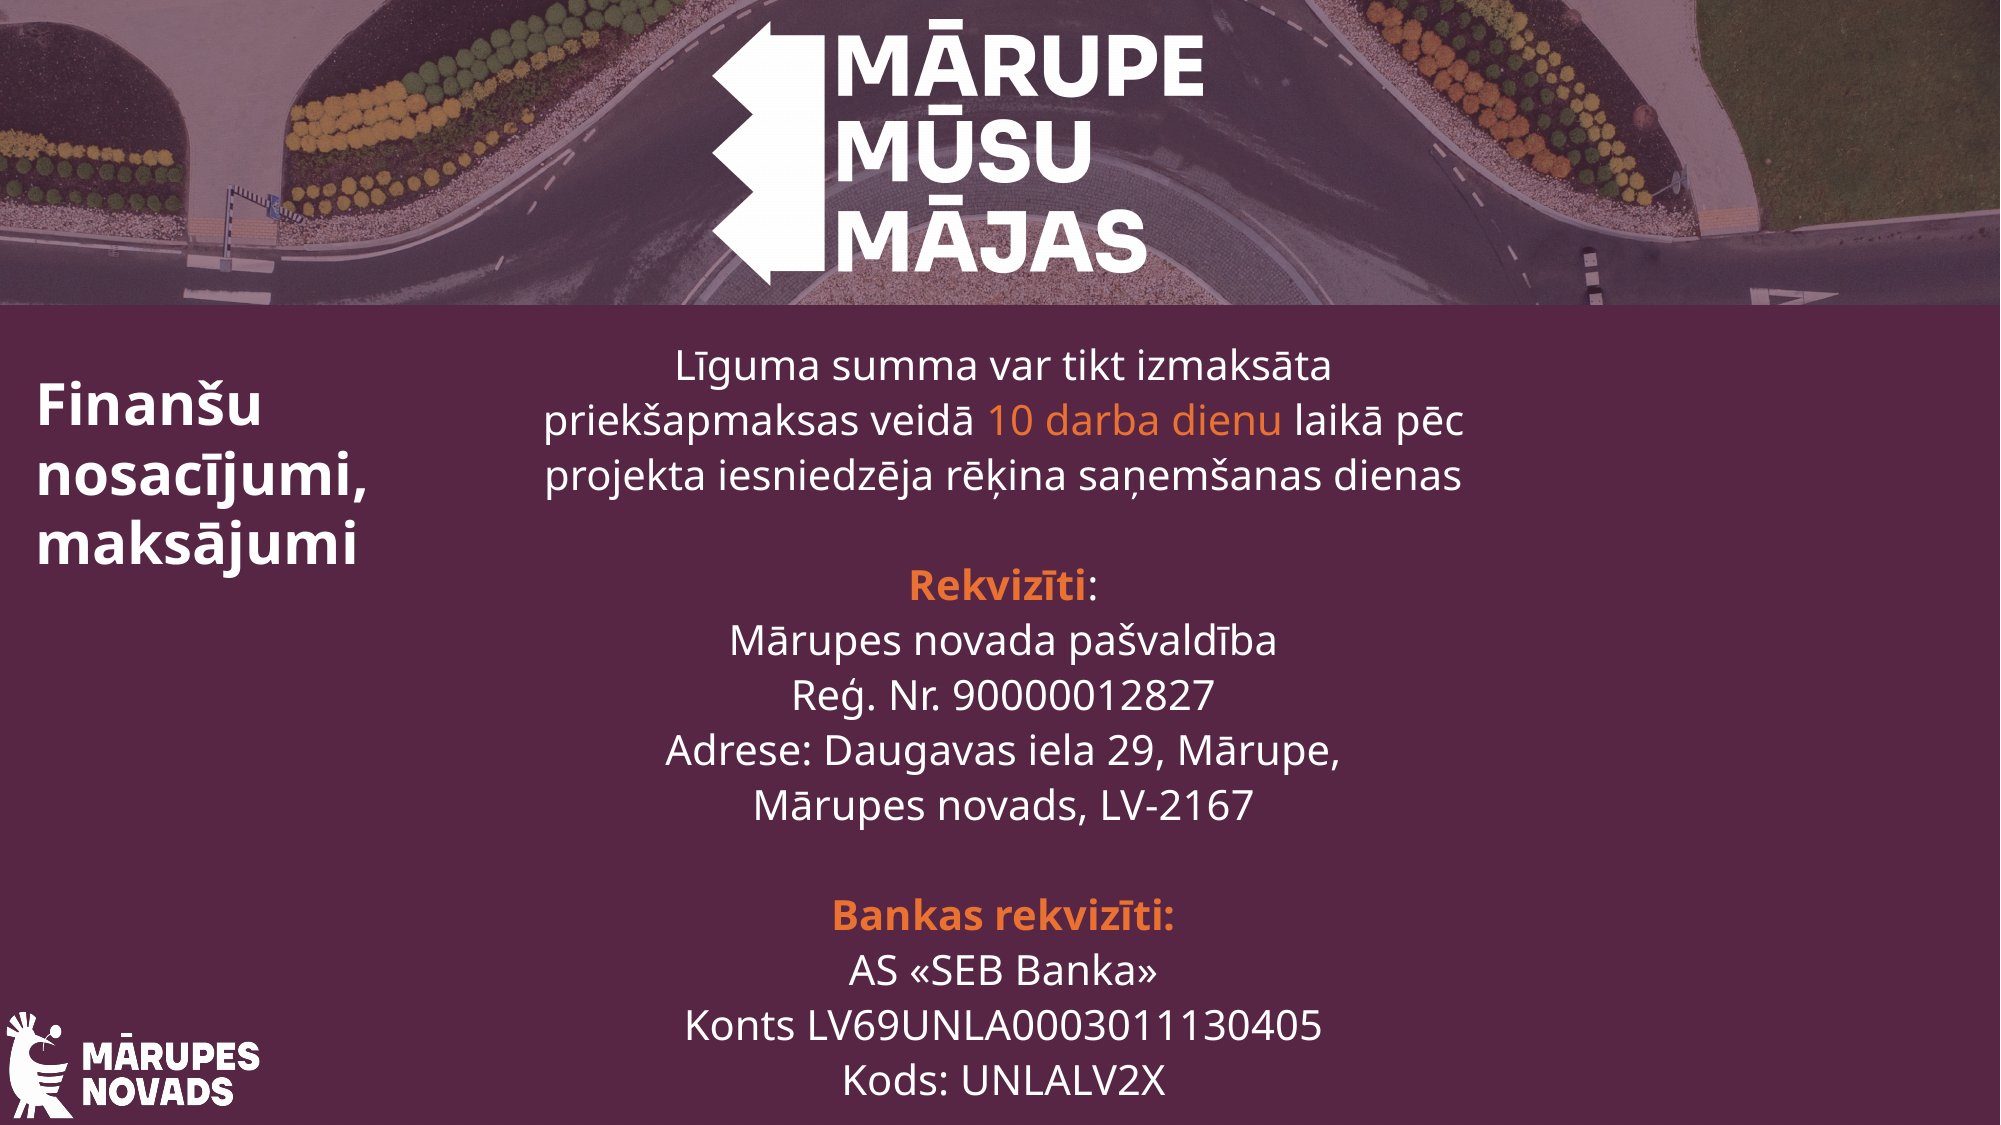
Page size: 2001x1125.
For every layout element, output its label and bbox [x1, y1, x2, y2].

text_box [700, 860, 1730, 916]
picture [0, 0, 2000, 1125]
text_box [872, 987, 1814, 1032]
